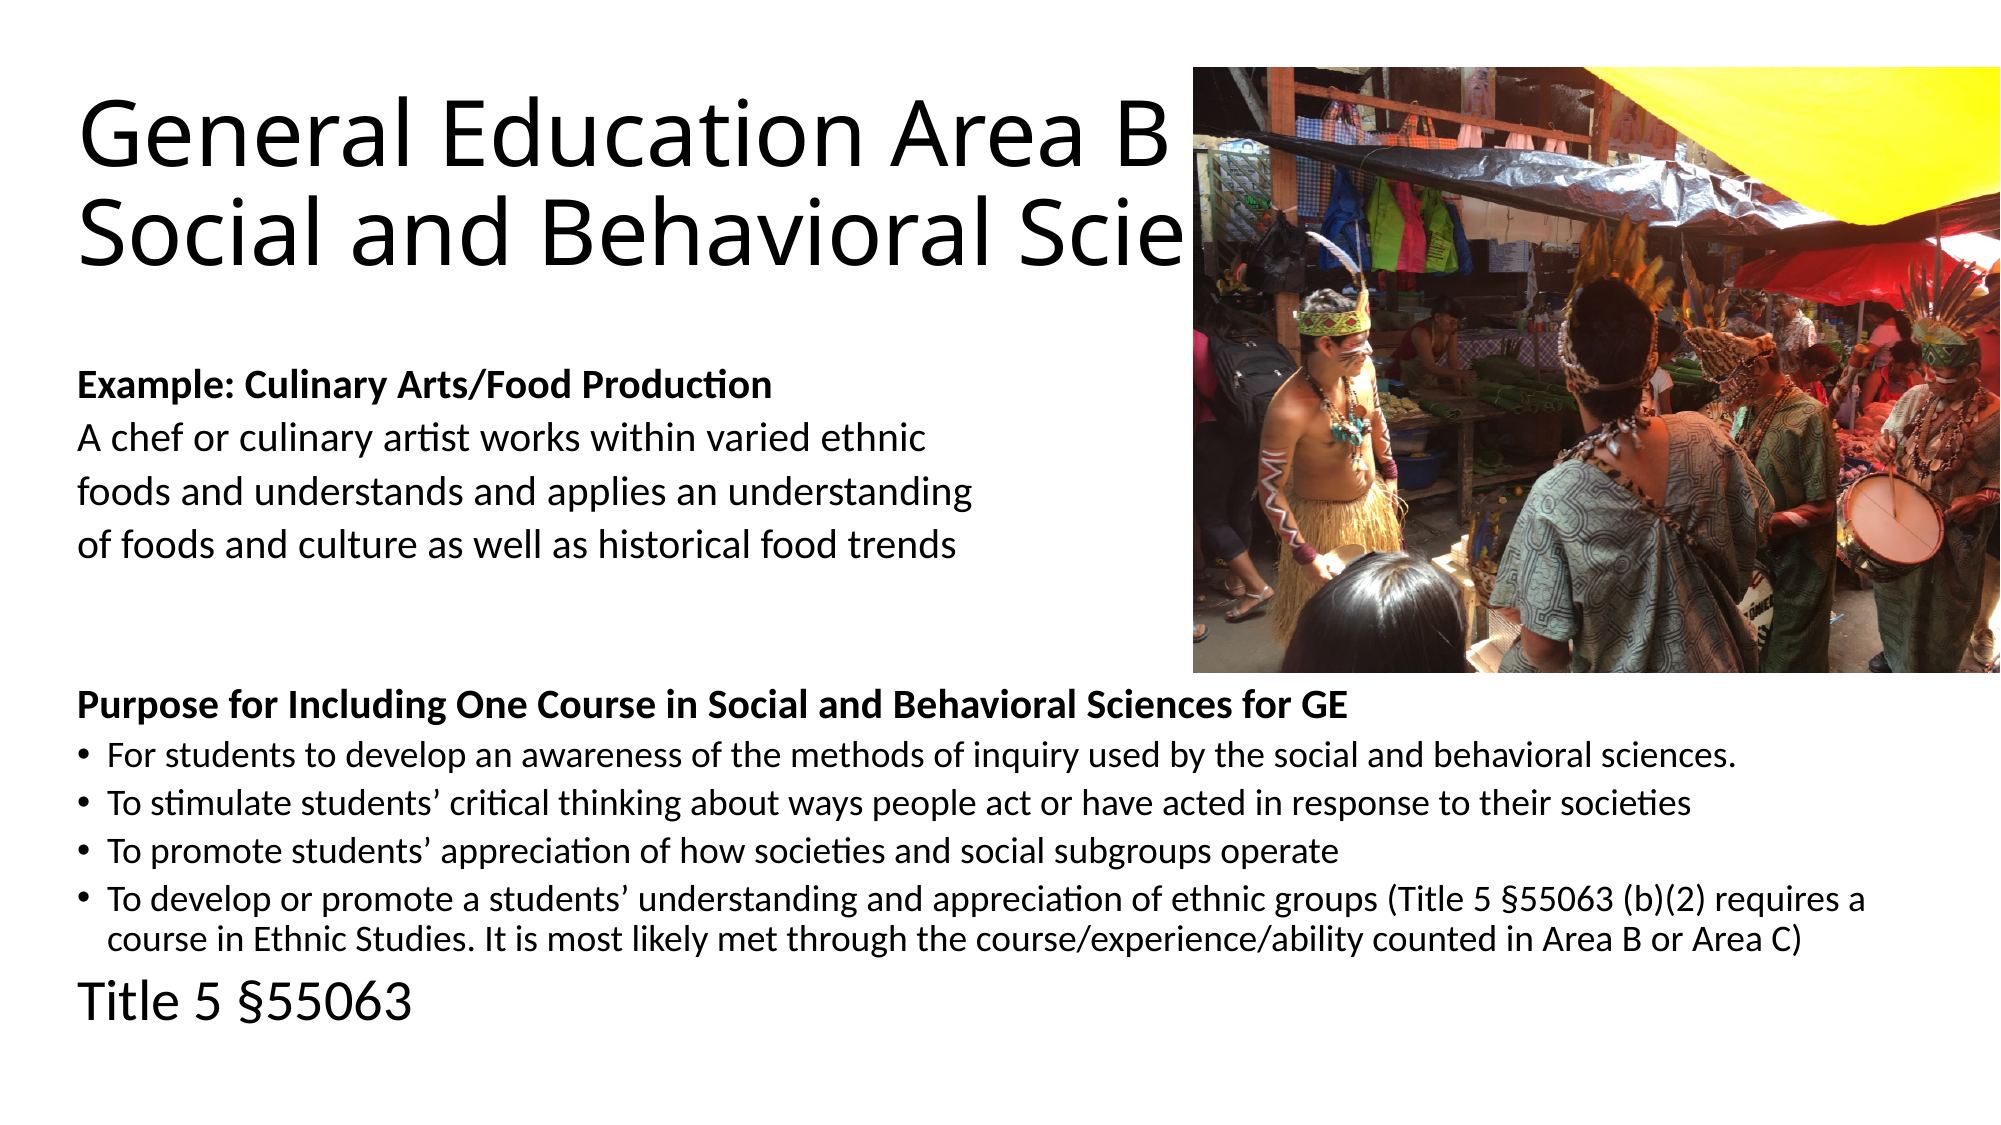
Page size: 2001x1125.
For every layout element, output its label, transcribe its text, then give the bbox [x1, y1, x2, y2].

title General Education Area B Social and Behavioral Sciences [62, 67, 1193, 306]
picture [1193, 67, 2000, 673]
list Example: Culinary Arts/Food Production A chef or culinary artist works within varied ethnic foods and understands and applies an understanding of foods and culture as well as historical food trends Purpose for Including One Course in Social and Behavioral Sciences for GE For students to develop an awareness of the methods of inquiry used by the social and behavioral sciences. To stimulate students’ critical thinking about ways people act or have acted in response to their societies To promote students’ appreciation of how societies and social subgroups operate To develop or promote a students’ understanding and appreciation of ethnic groups (Title 5 §55063 (b)(2) requires a course in Ethnic Studies. It is most likely met through the course/experience/ability counted in Area B or Area C) Title 5 §55063 [62, 354, 1969, 1125]
